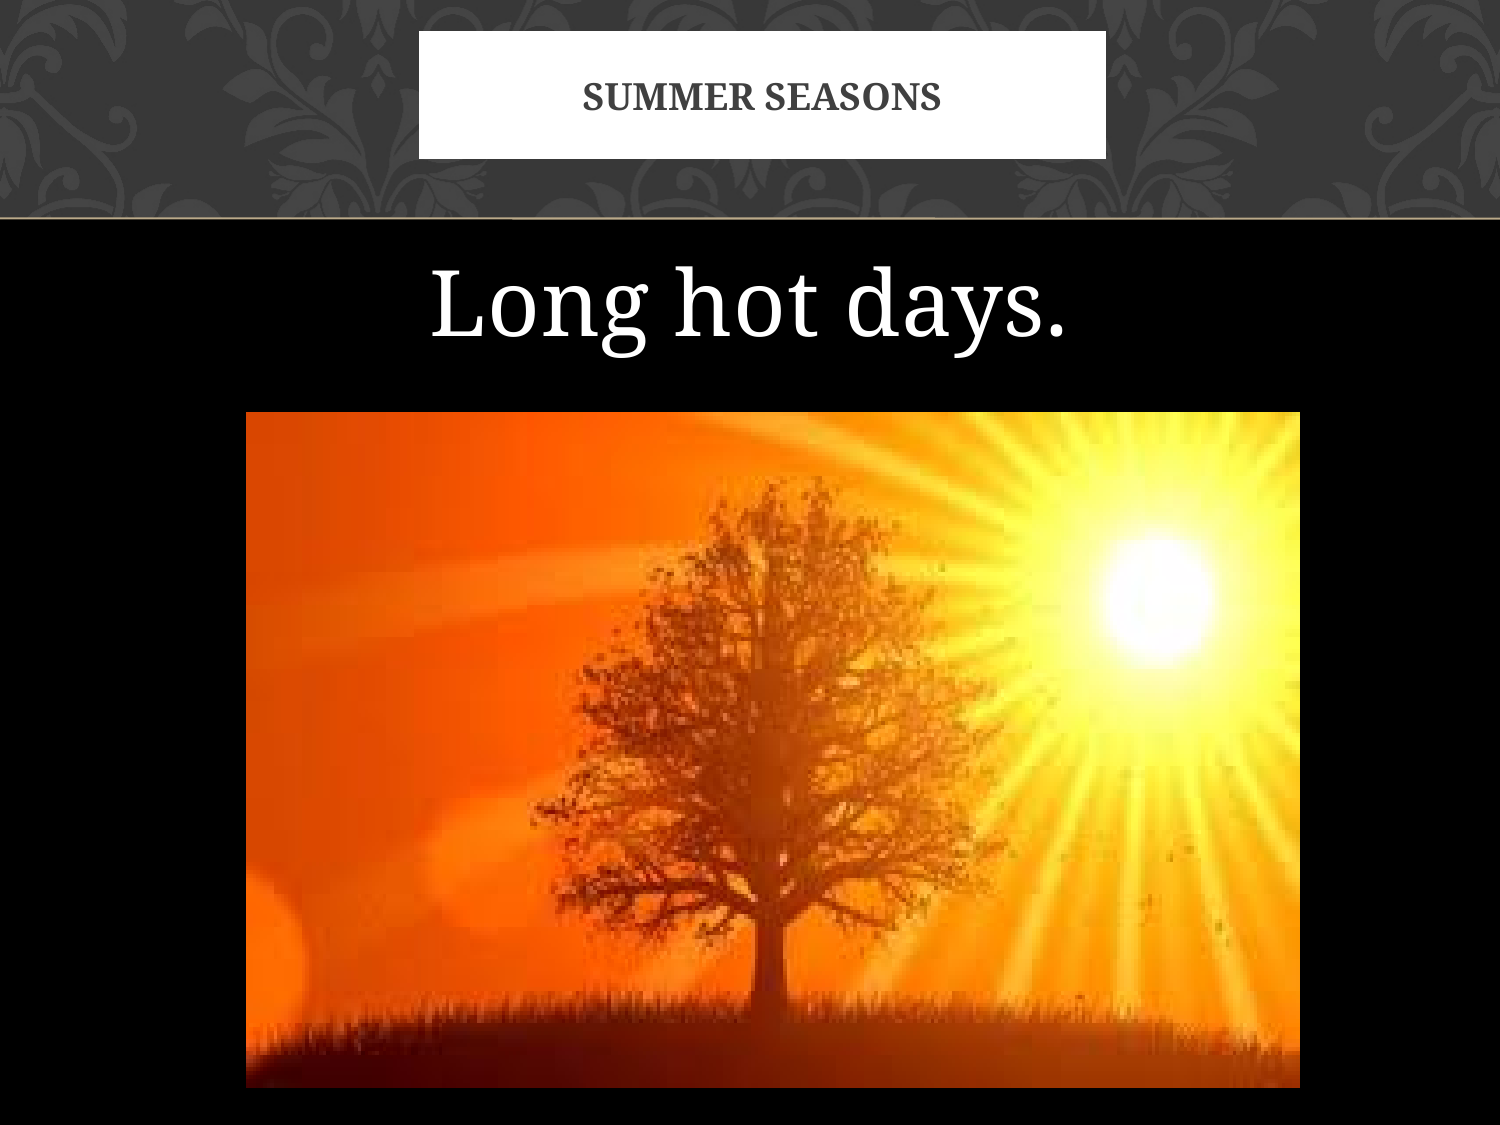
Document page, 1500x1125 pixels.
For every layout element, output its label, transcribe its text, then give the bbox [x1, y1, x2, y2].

title Summer Seasons [419, 31, 1106, 159]
picture [245, 412, 1301, 1088]
list Long hot days. [75, 237, 1425, 1000]
